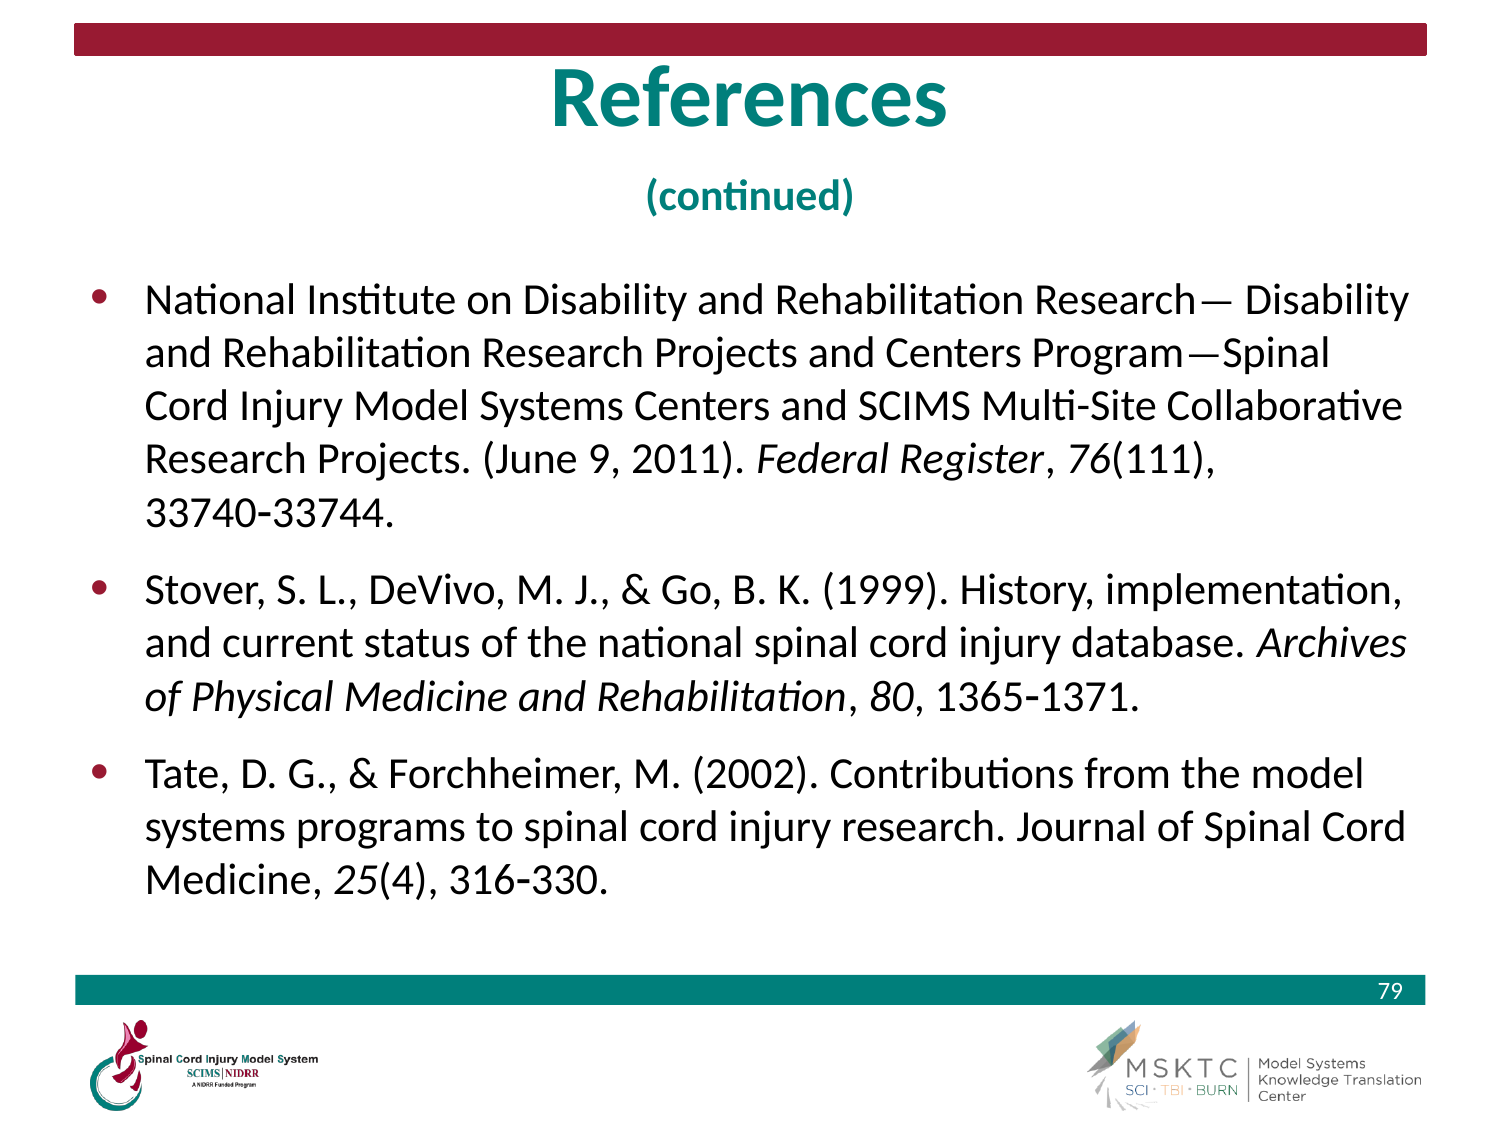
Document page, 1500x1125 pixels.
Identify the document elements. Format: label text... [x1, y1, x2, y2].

picture [1087, 1020, 1421, 1111]
title References (continued) [73, 53, 1427, 234]
picture [90, 1020, 318, 1111]
list National Institute on Disability and Rehabilitation Research— Disability and Rehabilitation Research Projects and Centers Program—Spinal Cord Injury Model Systems Centers and SCIMS Multi-Site Collaborative Research Projects. (June 9, 2011). Federal Register, 76(111), 3374033744. Stover, S. L., DeVivo, M. J., & Go, B. K. (1999). History, implementation, and current status of the national spinal cord injury database. Archives of Physical Medicine and Rehabilitation, 80, 13651371. Tate, D. G., & Forchheimer, M. (2002). Contributions from the model systems programs to spinal cord injury research. Journal of Spinal Cord Medicine, 25(4), 316330. [75, 262, 1425, 950]
